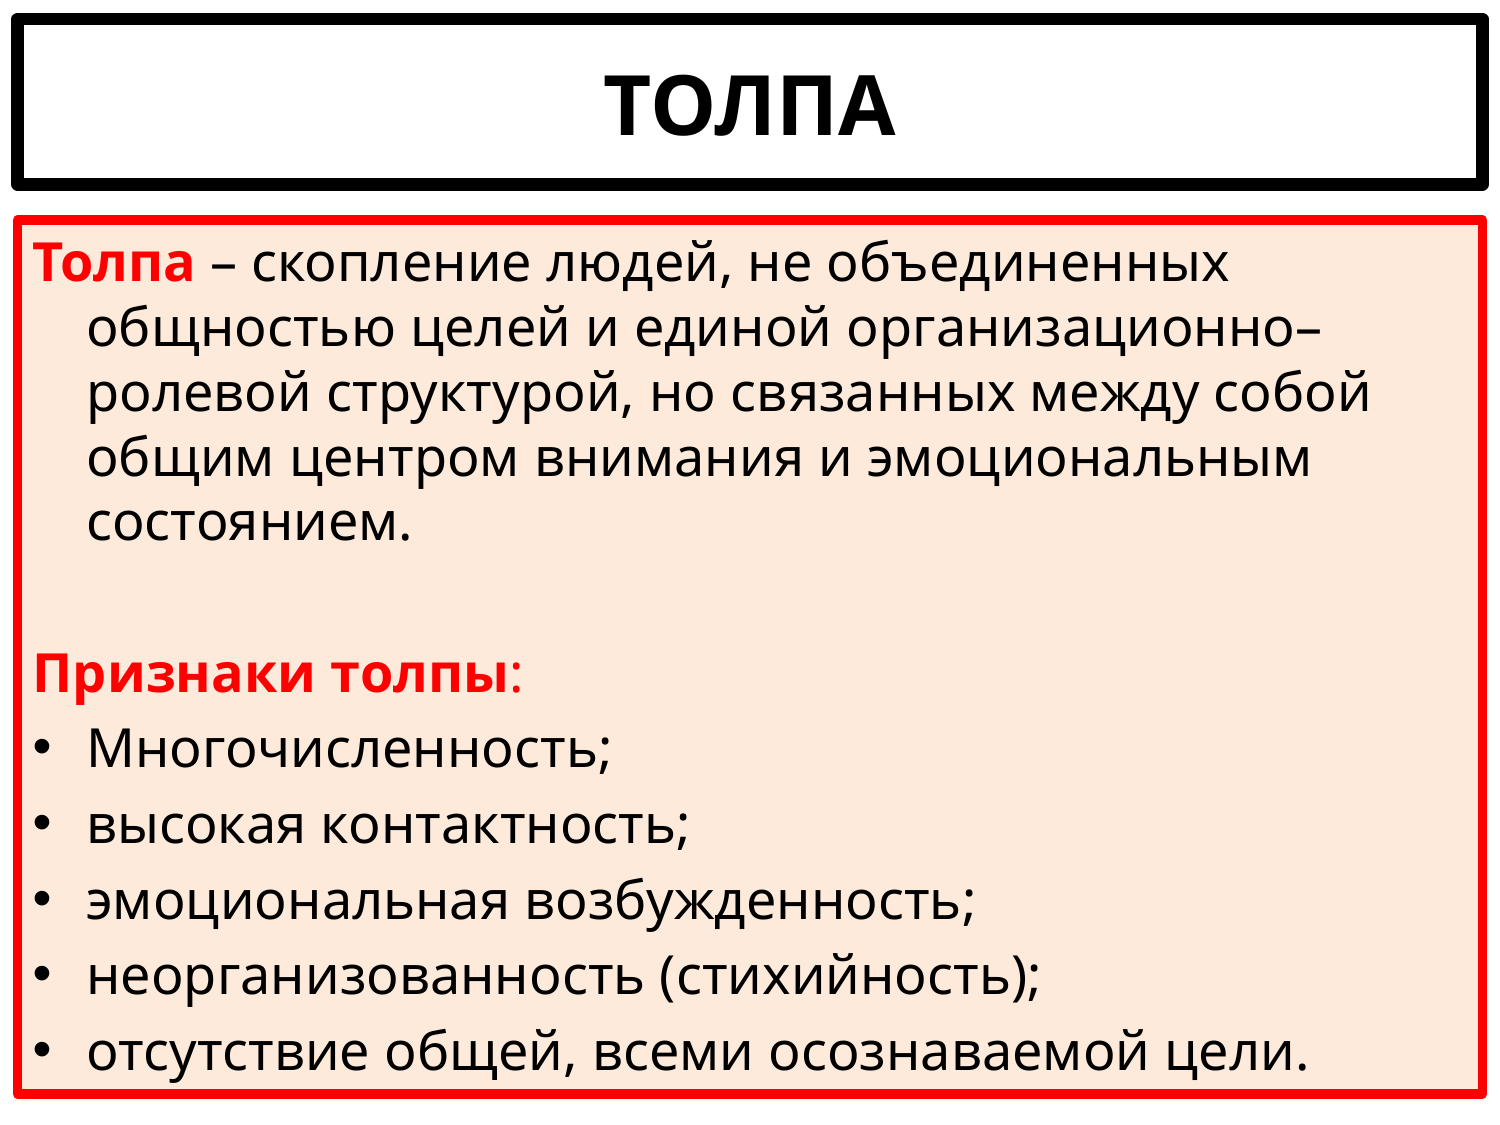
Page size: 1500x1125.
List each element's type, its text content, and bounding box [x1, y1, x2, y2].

list Толпа – скопление людей, не объединенных общностью целей и единой организационно–ролевой структурой, но связанных между собой общим центром внимания и эмоциональным состоянием. Признаки толпы: Многочисленность; высокая контактность; эмоциональная возбужденность; неорганизованность (стихийность); отсутствие общей, всеми осознаваемой цели. [17, 219, 1483, 1094]
title ТОЛПА [17, 19, 1483, 185]
